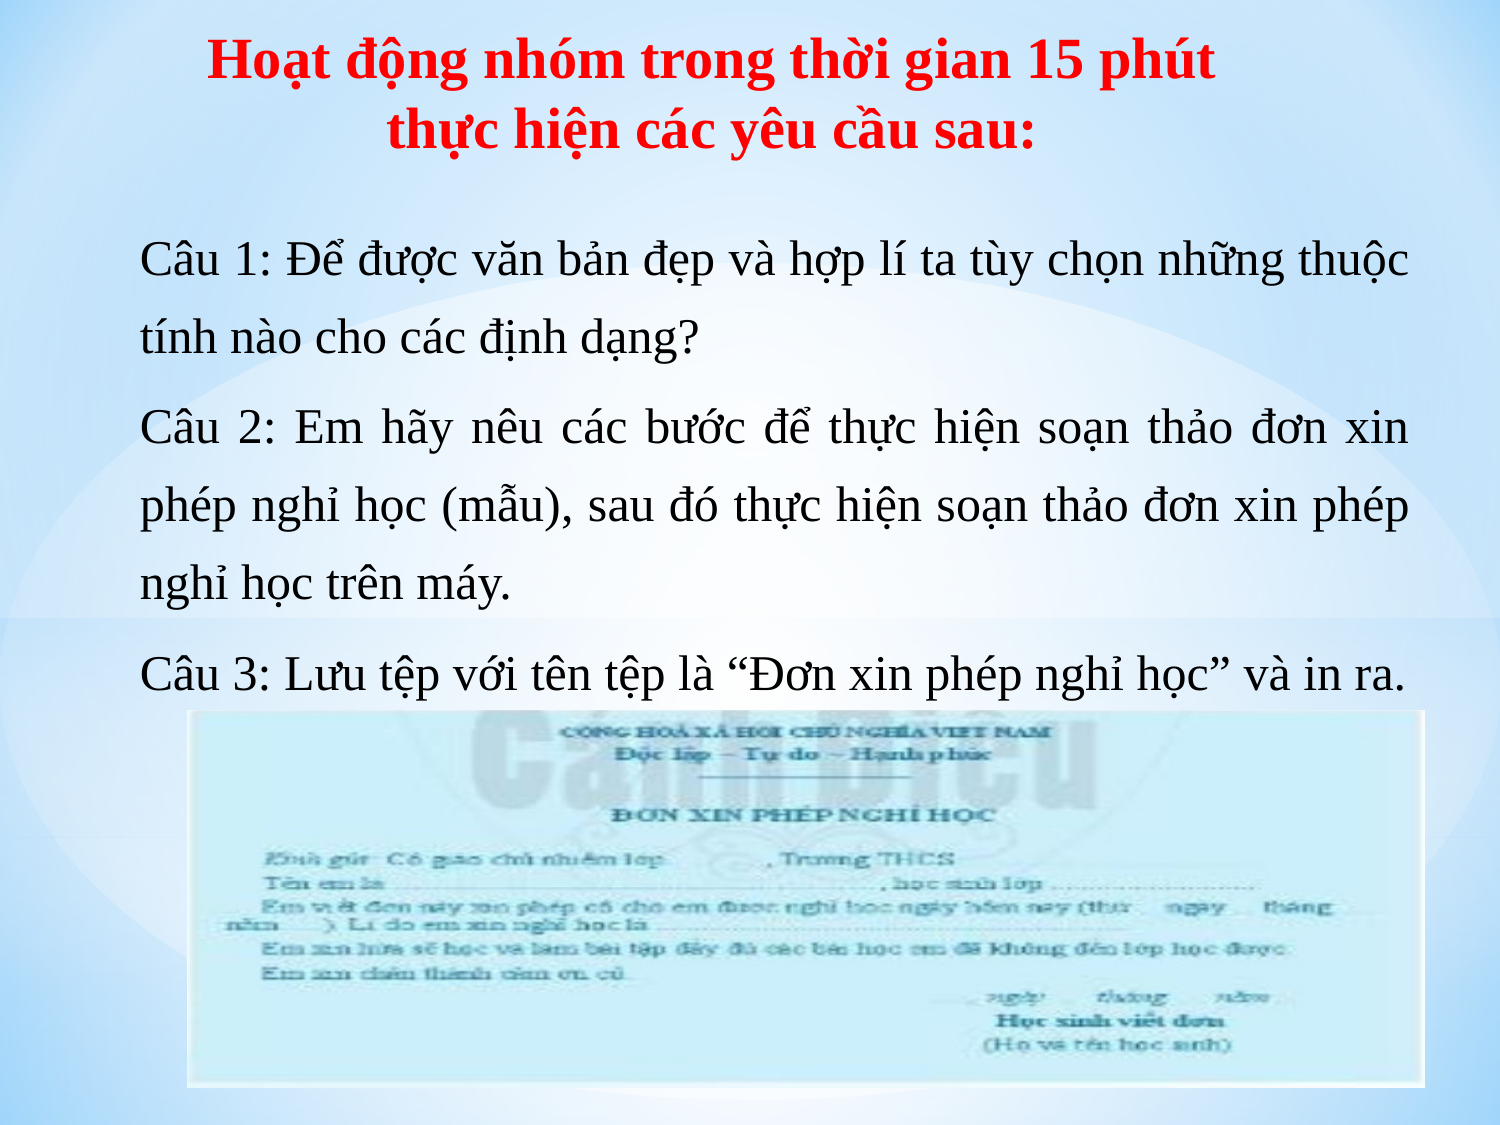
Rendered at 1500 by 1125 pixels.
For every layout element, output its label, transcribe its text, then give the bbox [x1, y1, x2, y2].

list Hoạt động nhóm trong thời gian 15 phút thực hiện các yêu cầu sau: [187, 12, 1238, 199]
picture [187, 710, 1426, 1088]
text_box Câu 1: Để được văn bản đẹp và hợp lí ta tùy chọn những thuộc tính nào cho các định dạng? Câu 2: Em hãy nêu các bước để thực hiện soạn thảo đơn xin phép nghỉ học (mẫu), sau đó thực hiện soạn thảo đơn xin phép nghỉ học trên máy. Câu 3: Lưu tệp với tên tệp là “Đơn xin phép nghỉ học” và in ra. [125, 199, 1425, 708]
